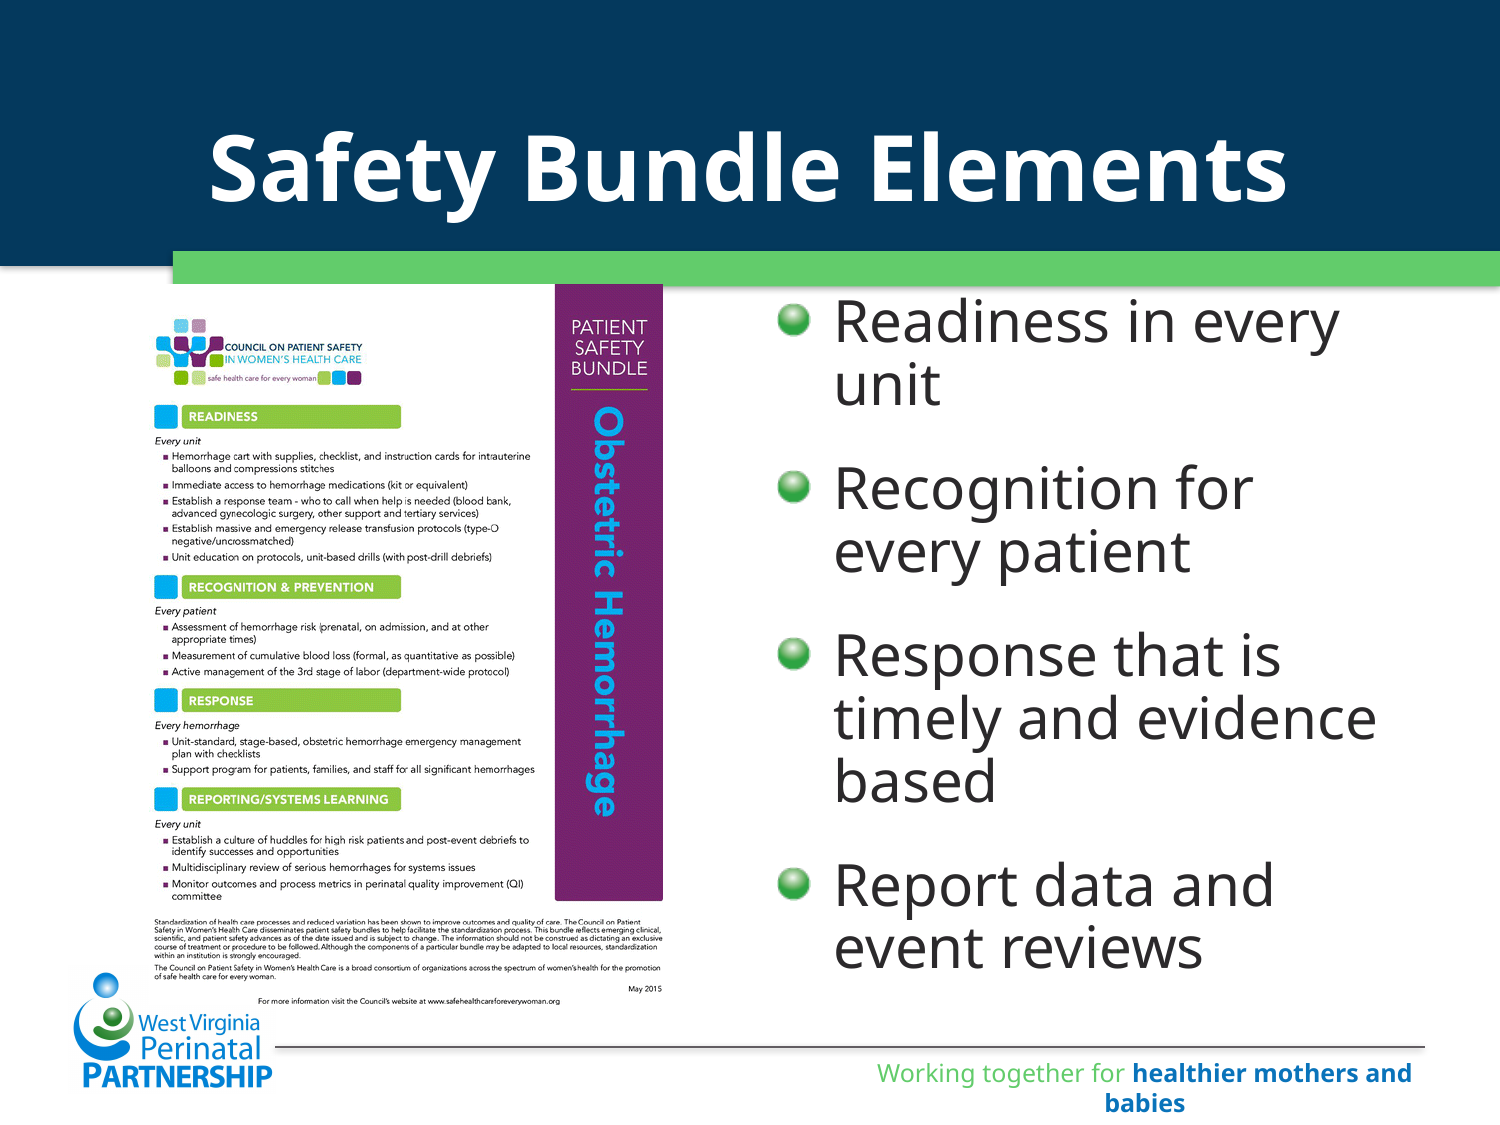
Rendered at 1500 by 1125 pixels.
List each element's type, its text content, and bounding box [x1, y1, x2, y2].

picture [777, 637, 811, 671]
picture [777, 867, 811, 901]
list Readiness in every unit Recognition for every patient Response that is timely and evidence based Report data and event reviews [762, 284, 1425, 1005]
picture [68, 965, 276, 1094]
picture [777, 303, 811, 337]
picture [777, 470, 811, 504]
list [149, 284, 663, 1006]
title Safety Bundle Elements [74, 33, 1425, 227]
